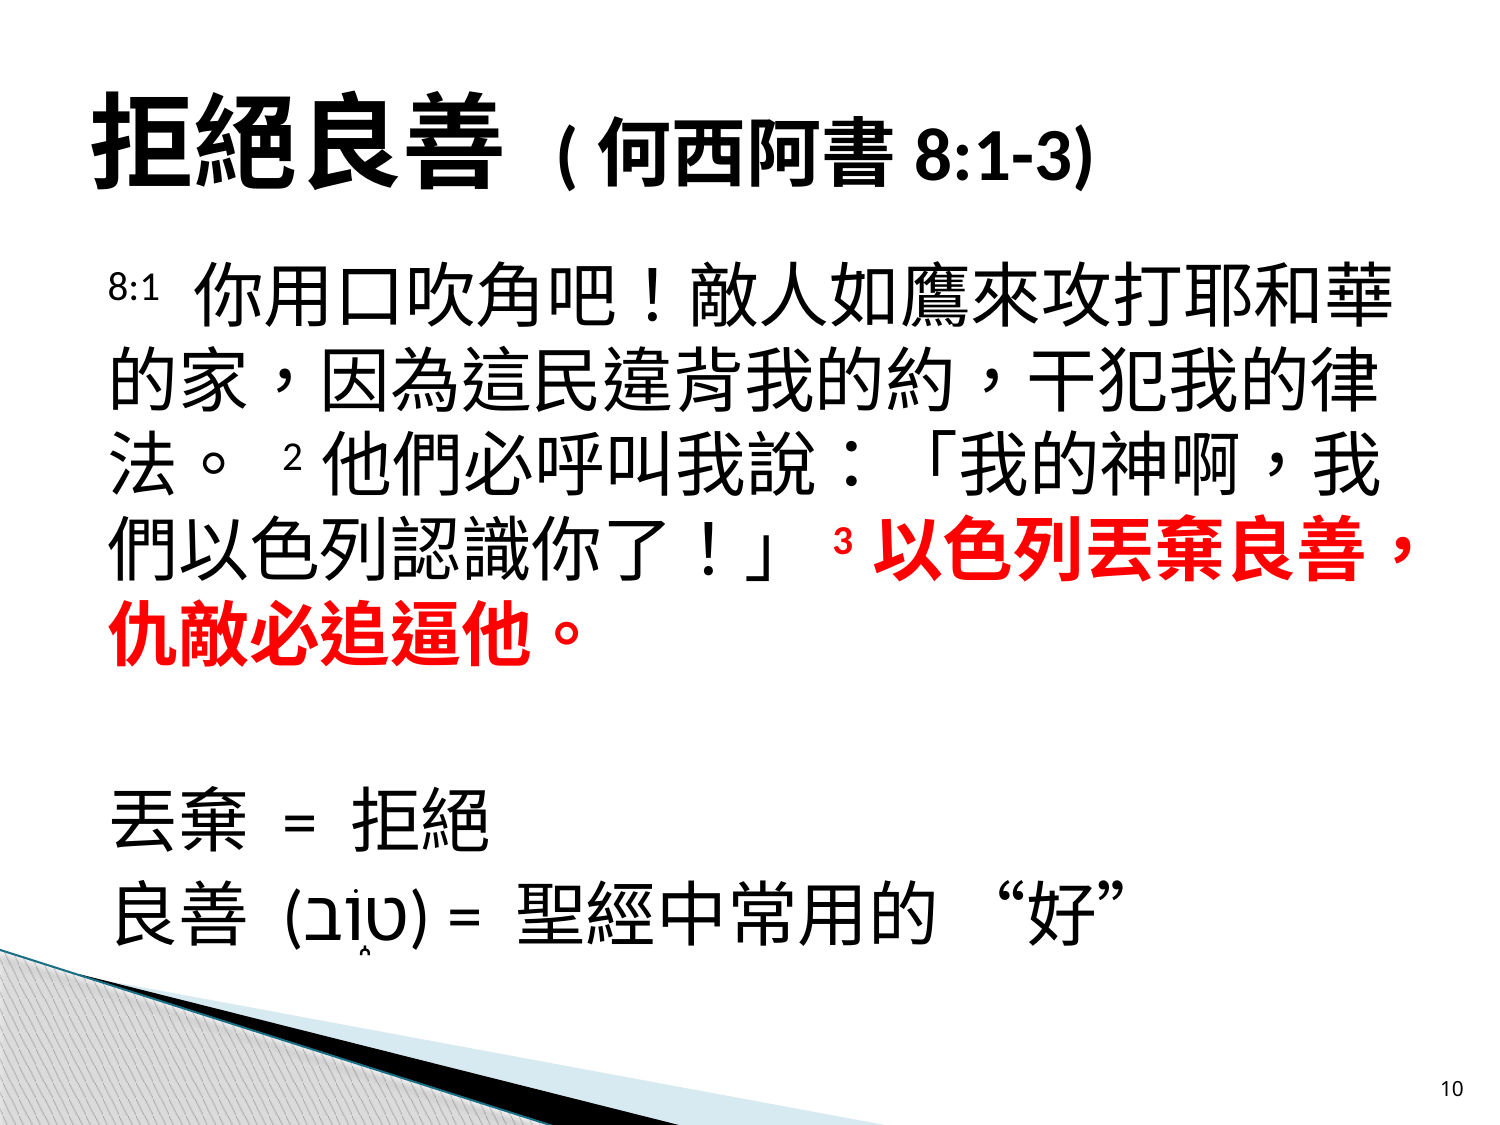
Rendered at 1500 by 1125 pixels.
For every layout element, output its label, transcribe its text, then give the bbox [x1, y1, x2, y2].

list 8:1 你用口吹角吧！敵人如鷹來攻打耶和華的家，因為這民違背我的約，干犯我的律法。 2 他們必呼叫我說：「我的神啊，我們以色列認識你了！」3 以色列丟棄良善，仇敵必追逼他。 丟棄 = 拒絕 良善 (ט֑וֹב) = 聖經中常用的 “好” [75, 243, 1425, 1052]
slide_number 10 [1418, 1051, 1479, 1112]
title 拒絕良善 (何西阿書8:1-3) [75, 45, 1425, 233]
